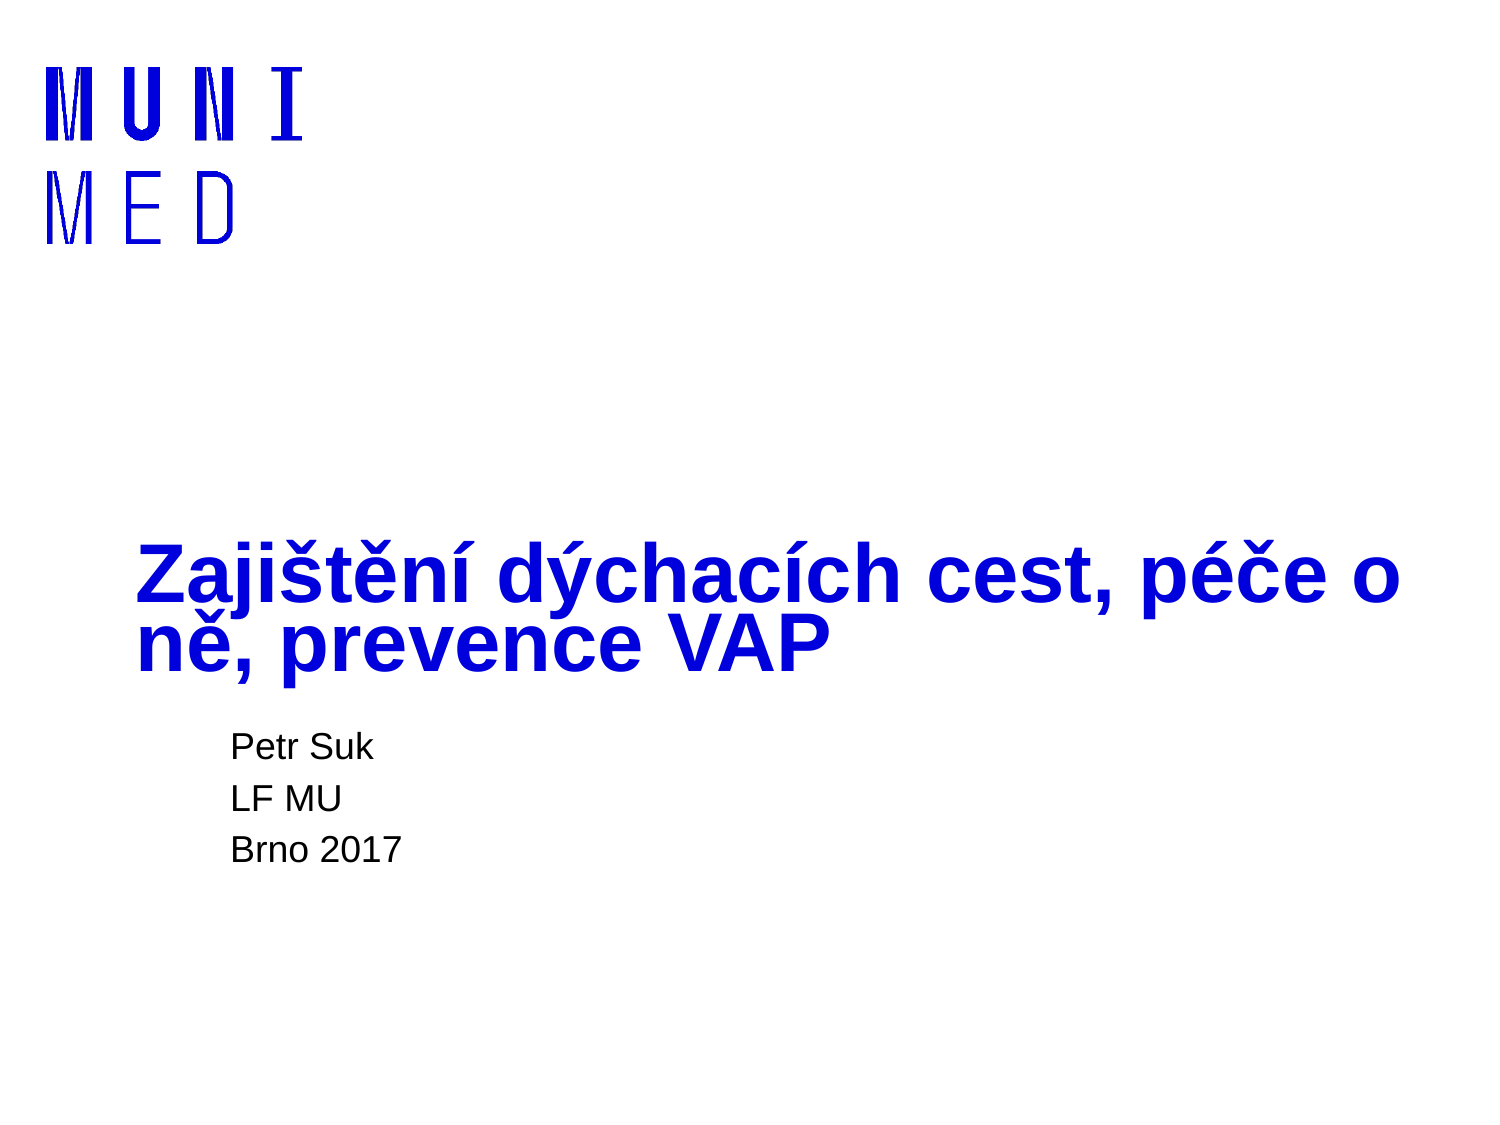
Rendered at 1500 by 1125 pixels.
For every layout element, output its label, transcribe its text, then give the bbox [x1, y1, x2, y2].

picture [46, 67, 302, 244]
title Zajištění dýchacích cest, péče o ně, prevence VAP [135, 550, 1411, 739]
subtitle Petr Suk LF MU Brno 2017 [230, 716, 1281, 930]
